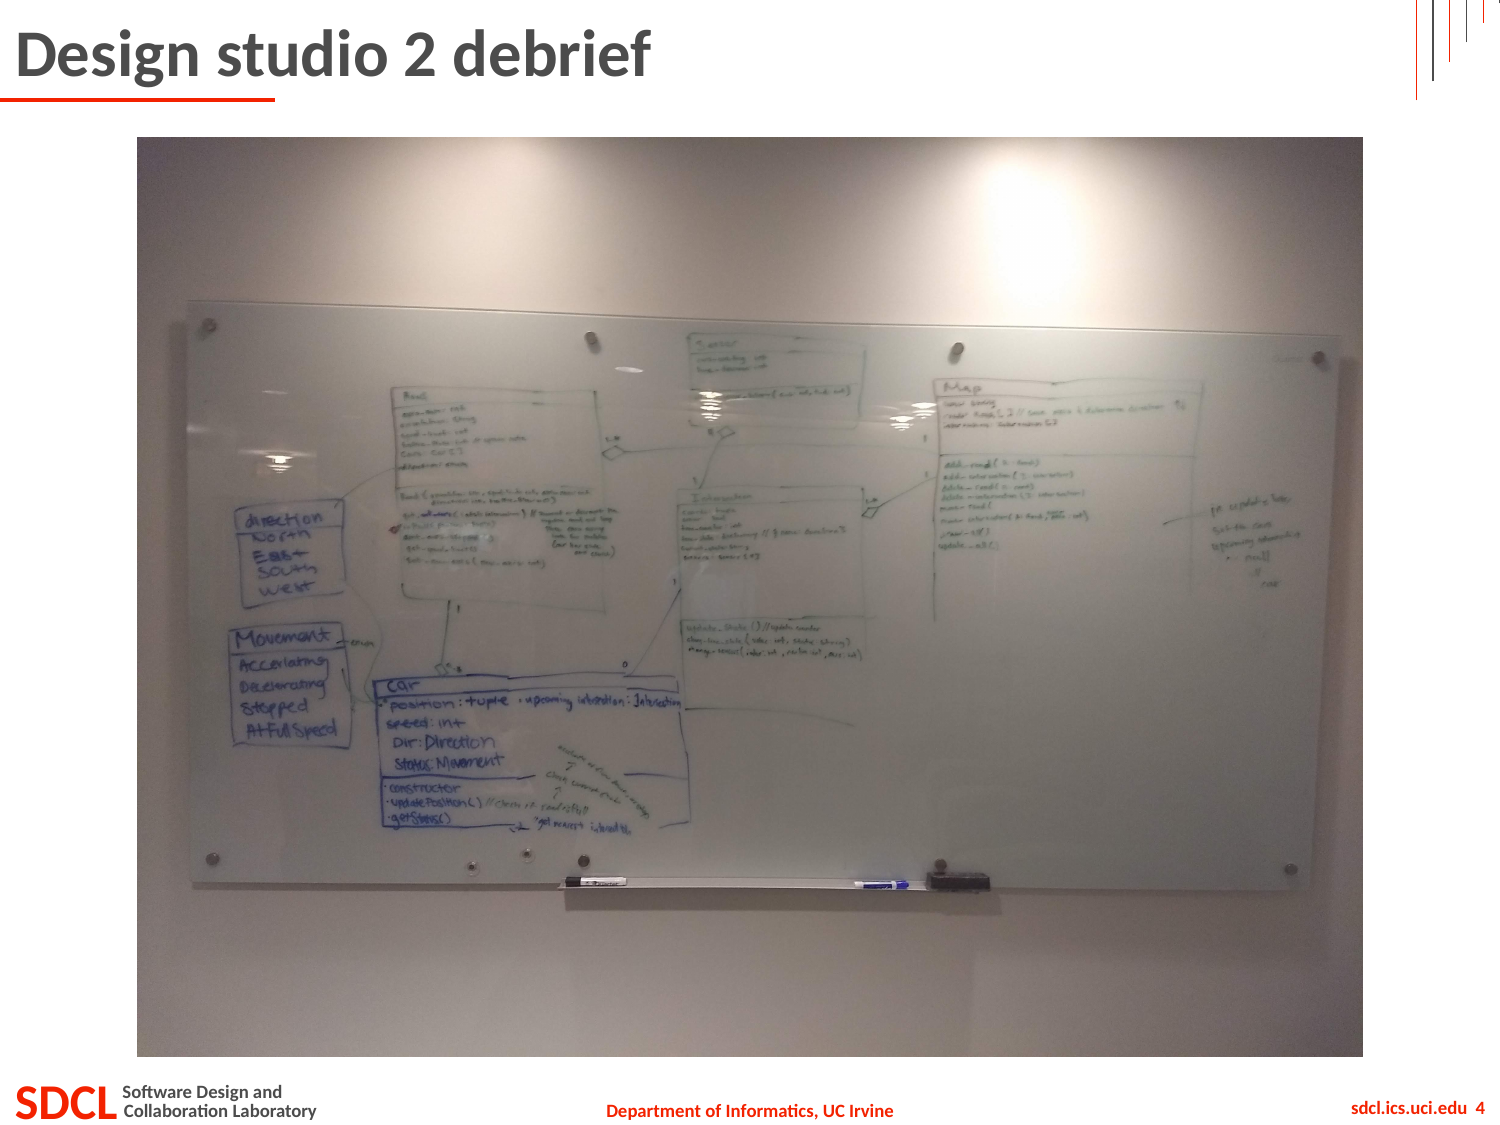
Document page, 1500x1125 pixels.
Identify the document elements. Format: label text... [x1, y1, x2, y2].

title Design studio 2 debrief [0, 0, 1350, 100]
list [137, 137, 1363, 1057]
